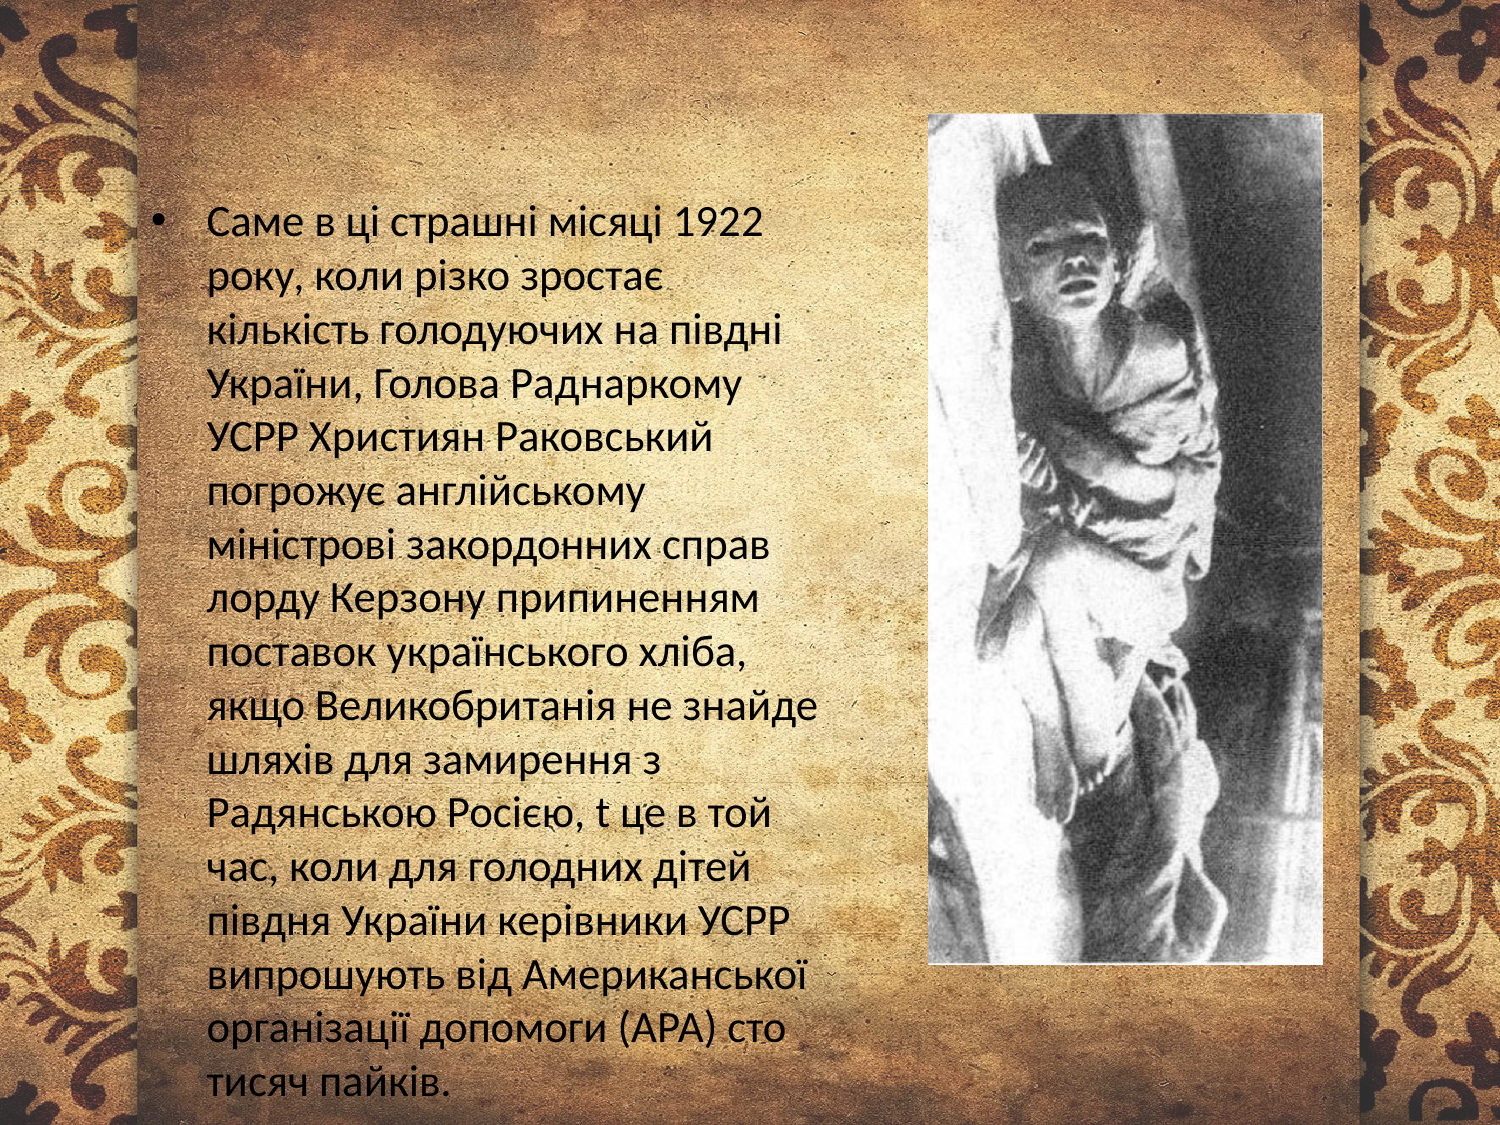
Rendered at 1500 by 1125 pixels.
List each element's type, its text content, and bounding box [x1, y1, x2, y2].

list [0, 0, 1500, 1125]
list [698, 341, 1500, 737]
picture [928, 737, 1323, 965]
picture [928, 115, 1323, 341]
list Саме в ці страшні місяці 1922 року, коли різко зростає кількість голодуючих на півдні України, Голова Раднаркому УСРР Християн Раковський погрожує англійському міністрові закордонних справ лорду Керзону припиненням поставок українського хліба, якщо Великобританія не знайде шляхів для замирення з Радянською Росією, t це в той час, коли для голодних дітей півдня України керівники УСРР випрошують від Американської організації допомоги (АРА) сто тисяч пайків. [135, 184, 845, 1125]
